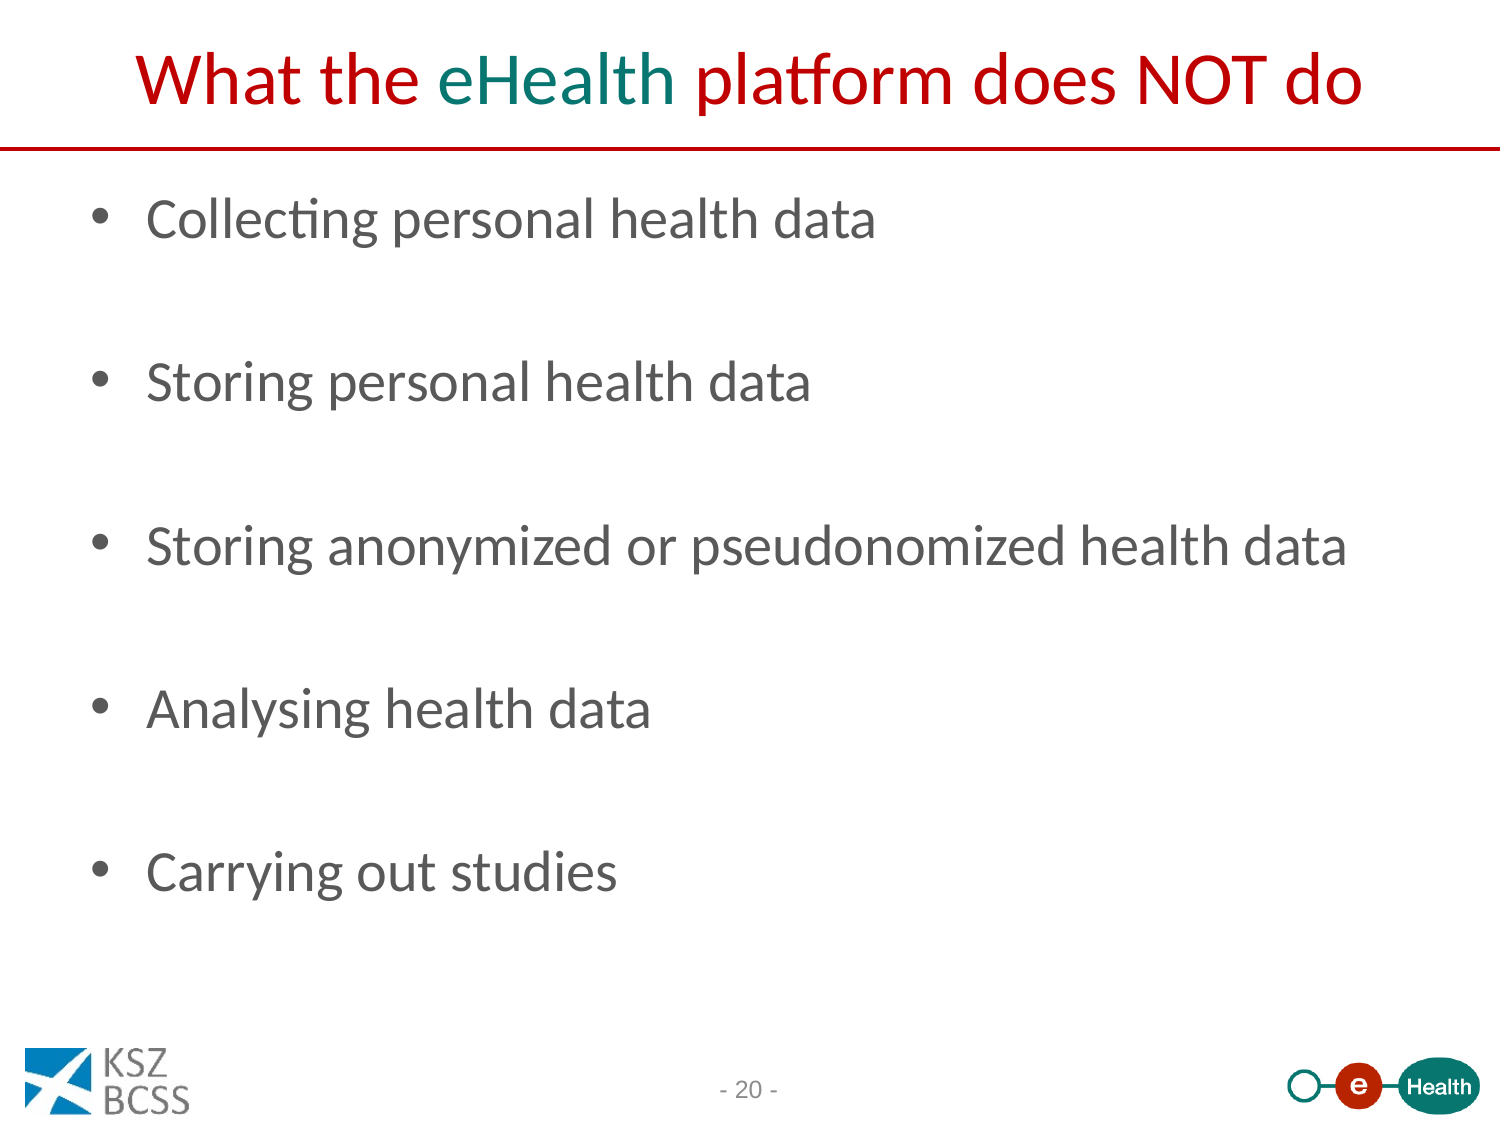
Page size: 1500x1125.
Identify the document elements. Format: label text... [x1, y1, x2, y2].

picture [25, 1048, 191, 1115]
slide_number - 20 - [577, 1058, 928, 1119]
title What the eHealth platform does NOT do [0, 0, 1500, 149]
list Collecting personal health data Storing personal health data Storing anonymized or pseudonomized health data Analysing health data Carrying out studies [75, 172, 1425, 1041]
picture [1258, 1046, 1500, 1118]
